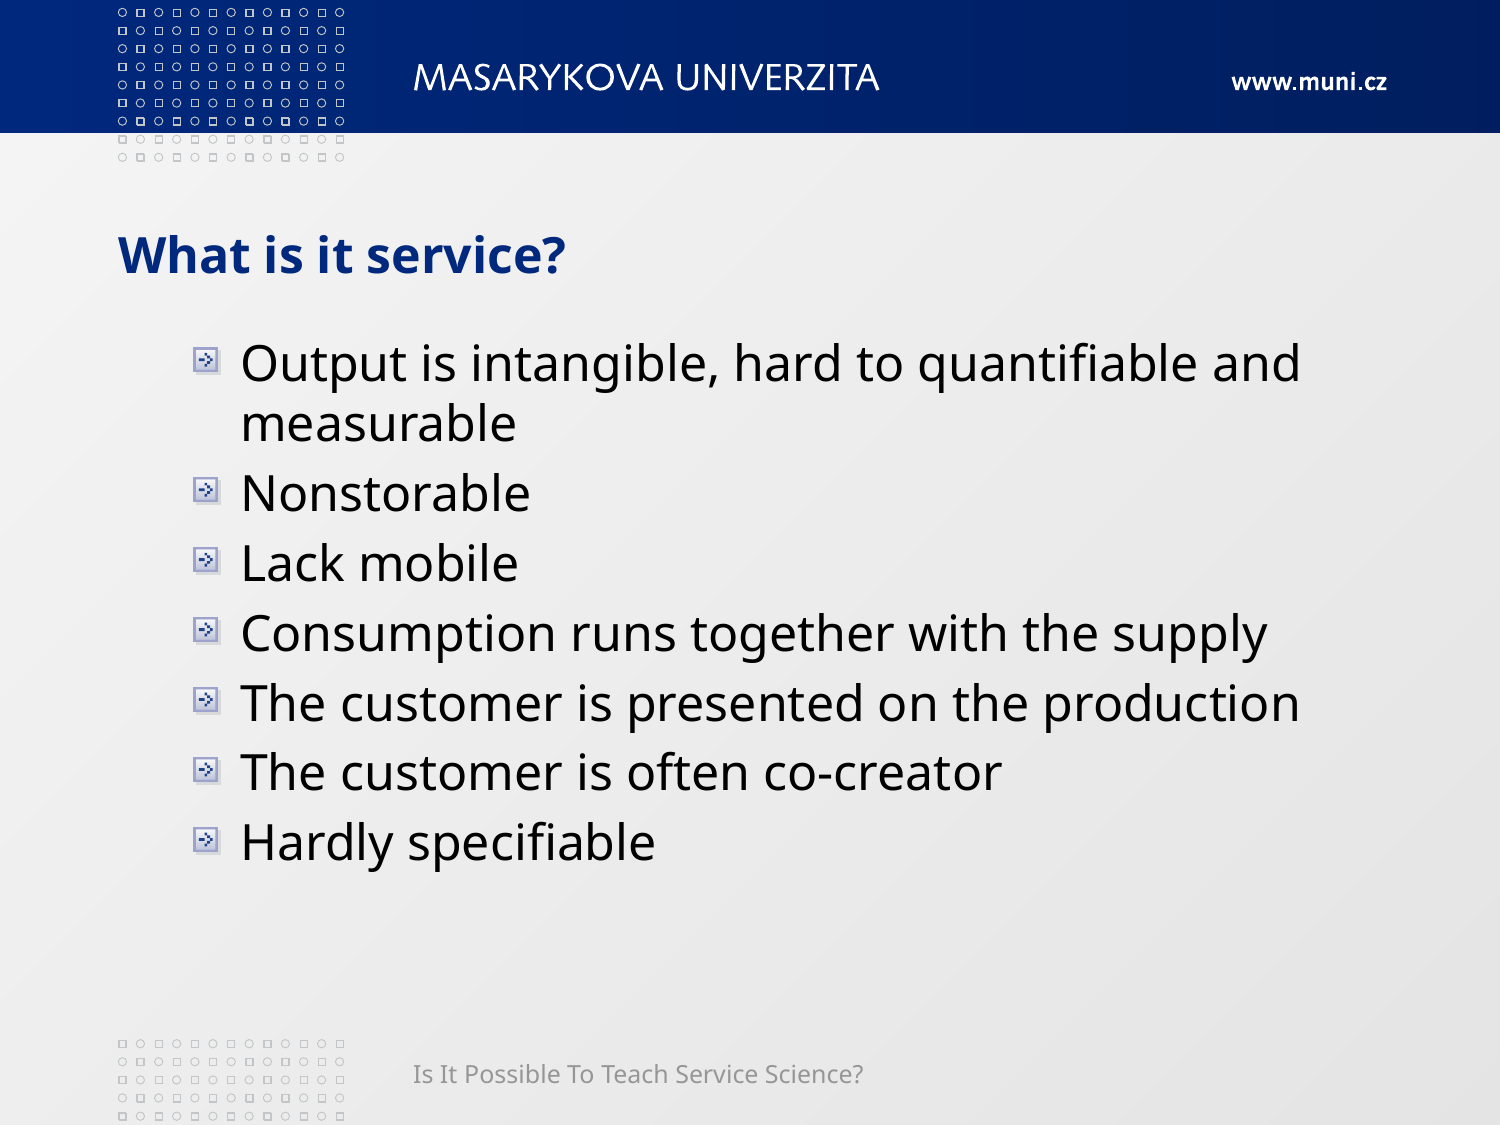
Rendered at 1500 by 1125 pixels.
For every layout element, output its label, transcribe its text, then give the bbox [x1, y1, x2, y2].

list Output is intangible, hard to quantifiable and measurable Nonstorable Lack mobile Consumption runs together with the supply The customer is presented on the production The customer is often co-creator Hardly specifiable [118, 331, 1469, 1006]
title What is it service? [118, 184, 1403, 291]
footer Is It Possible To Teach Service Science? [412, 1024, 1075, 1101]
